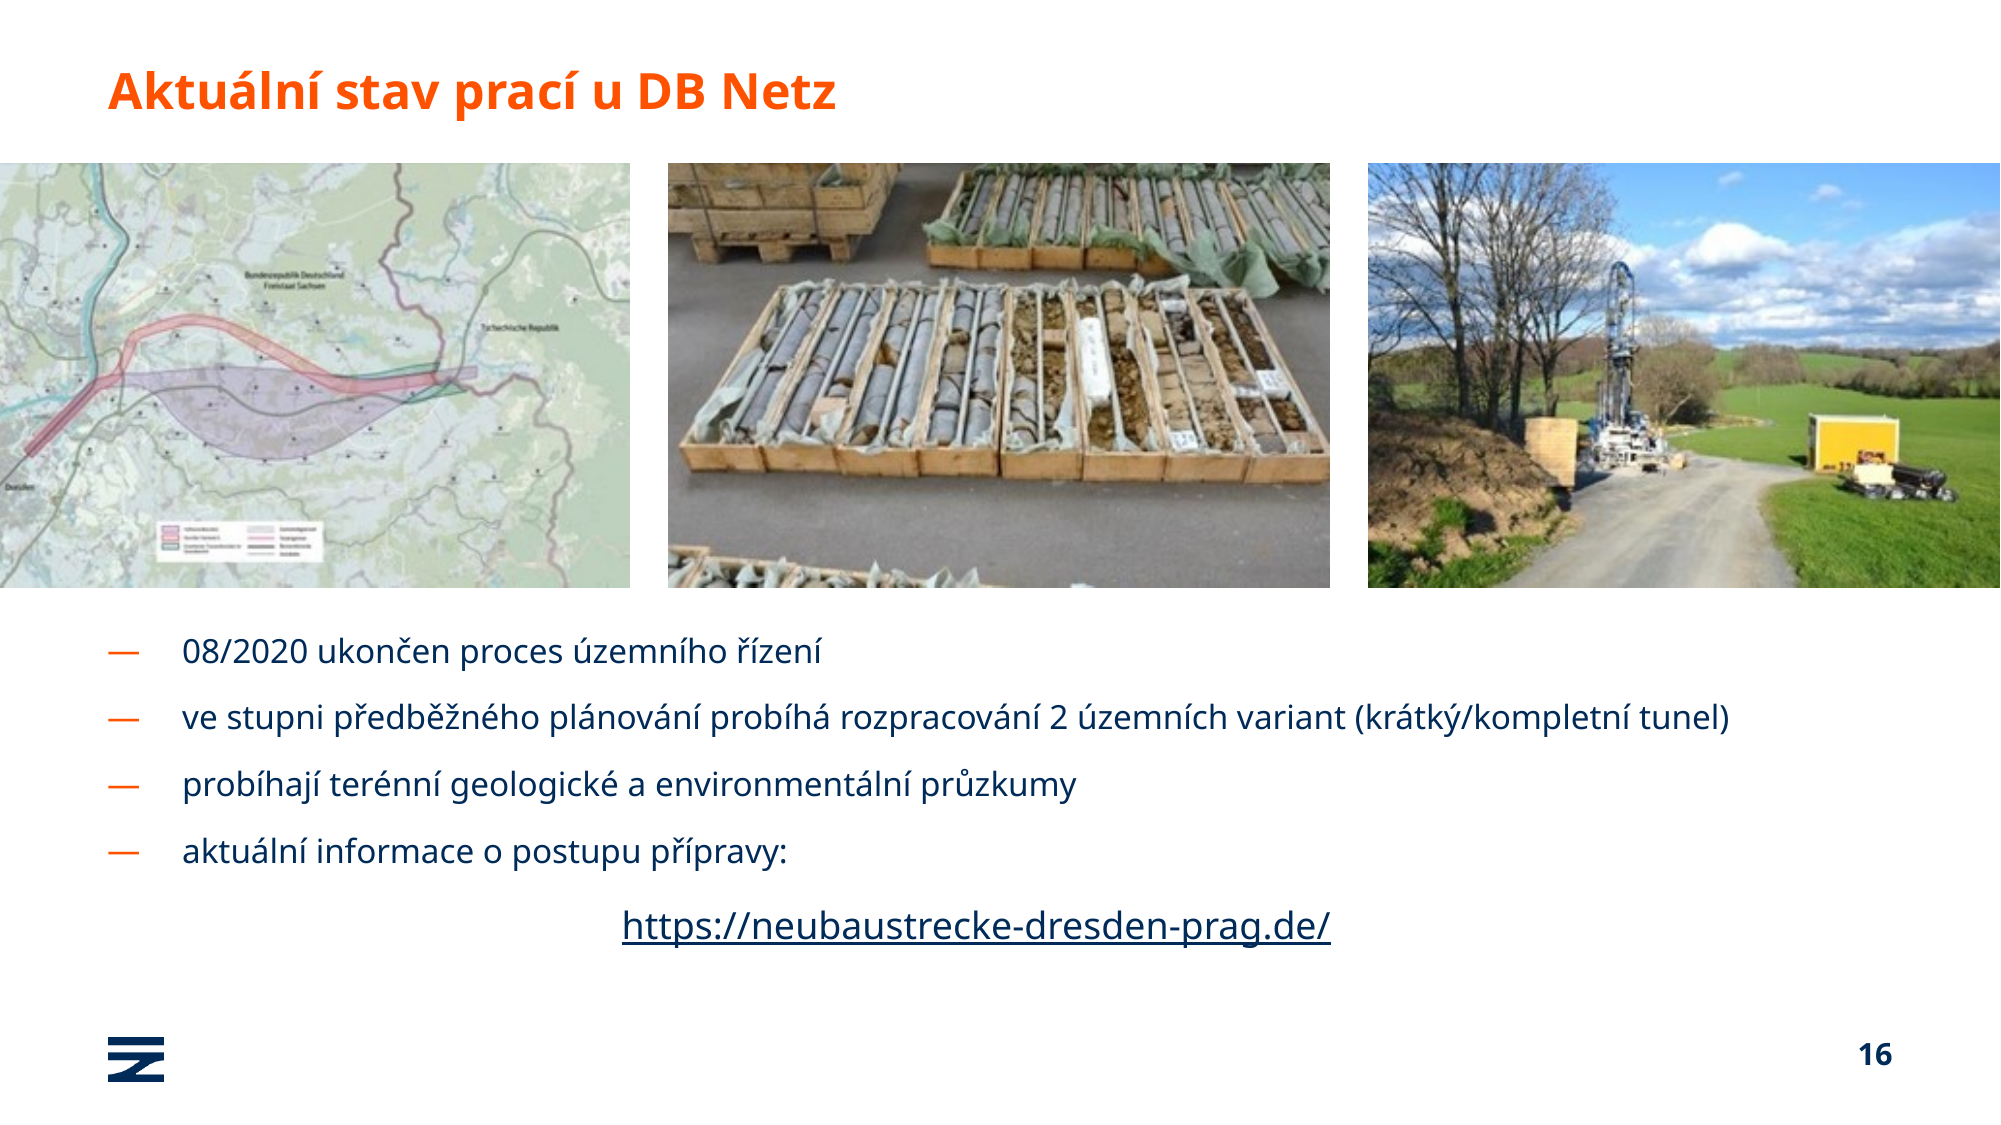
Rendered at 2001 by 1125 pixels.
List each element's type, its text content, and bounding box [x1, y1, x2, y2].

picture [0, 163, 631, 588]
text_box 08/2020 ukončen proces územního řízení ve stupni předběžného plánování probíhá rozpracování 2 územních variant (krátký/kompletní tunel) probíhají terénní geologické a environmentální průzkumy aktuální informace o postupu přípravy: https://neubaustrecke-dresden-prag.de/ [107, 610, 1892, 962]
title Aktuální stav prací u DB Netz [108, 59, 1893, 191]
picture [108, 1037, 164, 1082]
picture [1368, 163, 2000, 588]
picture [668, 163, 1331, 588]
slide_number 16 [1787, 1037, 1893, 1075]
